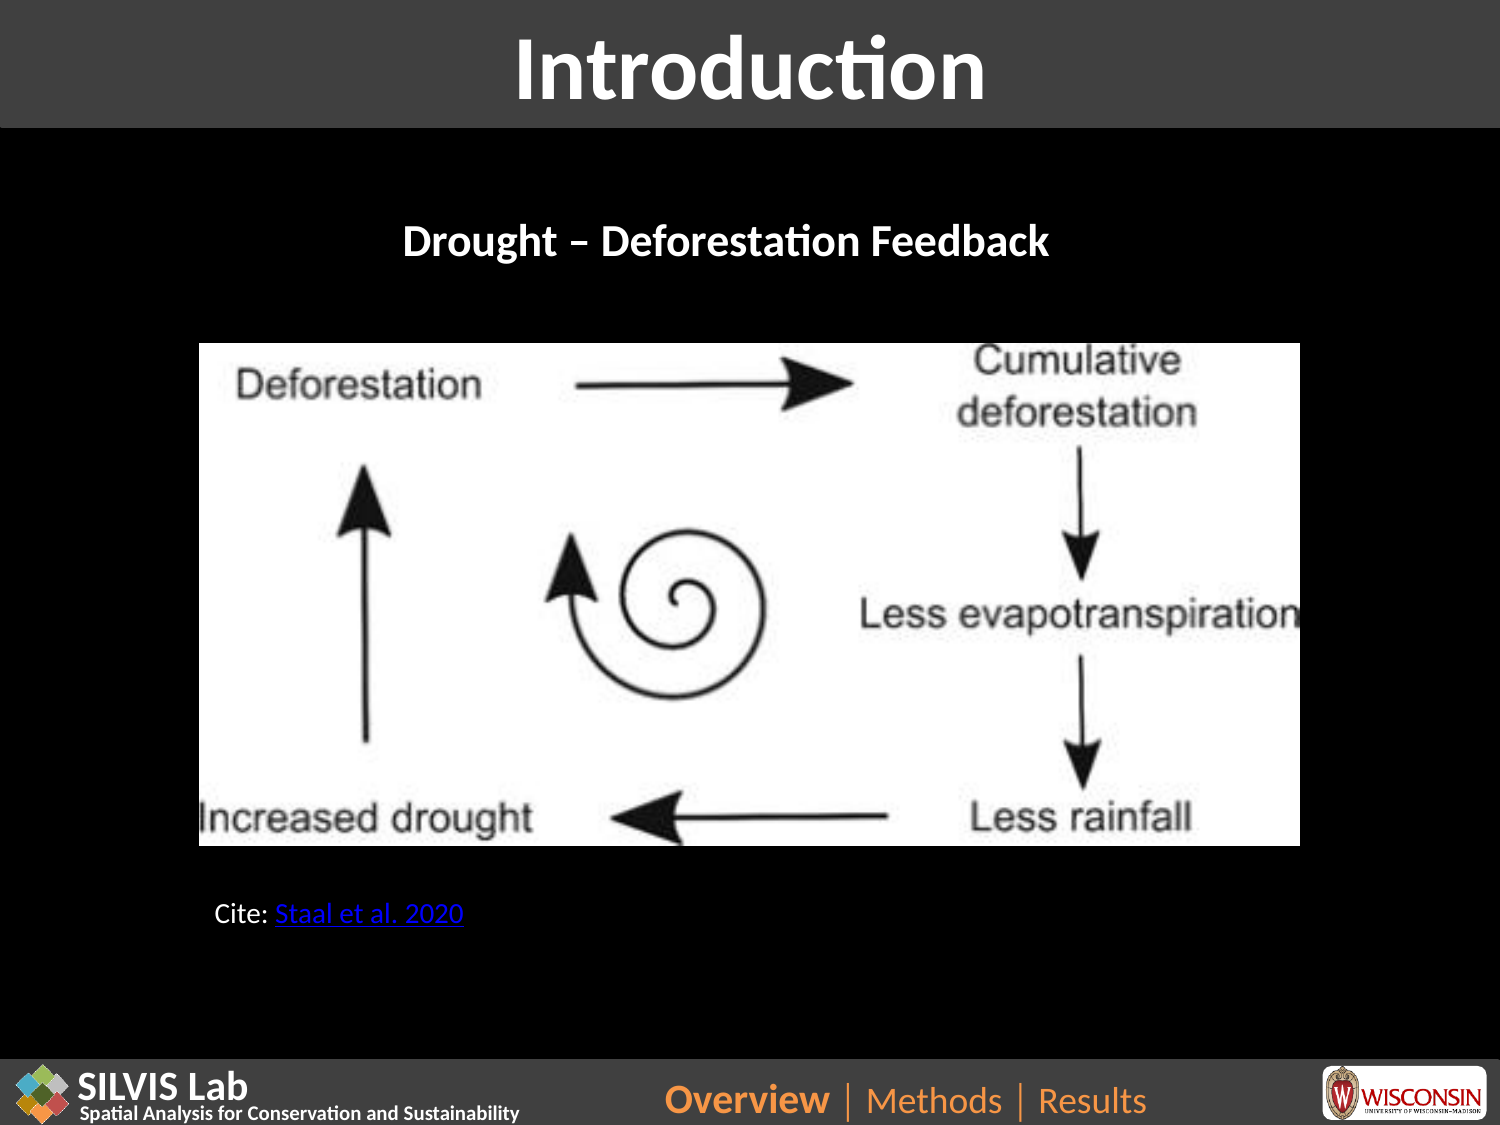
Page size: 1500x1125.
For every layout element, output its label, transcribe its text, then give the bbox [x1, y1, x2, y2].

text_box Cite: Staal et al. 2020 [199, 886, 538, 947]
text_box Drought – Deforestation Feedback [387, 203, 1081, 266]
text_box Overview │ Methods │ Results [650, 1064, 1200, 1125]
title Introduction [1, 0, 1500, 125]
picture [199, 343, 1300, 846]
picture [13, 1062, 70, 1125]
picture [1324, 1066, 1481, 1120]
